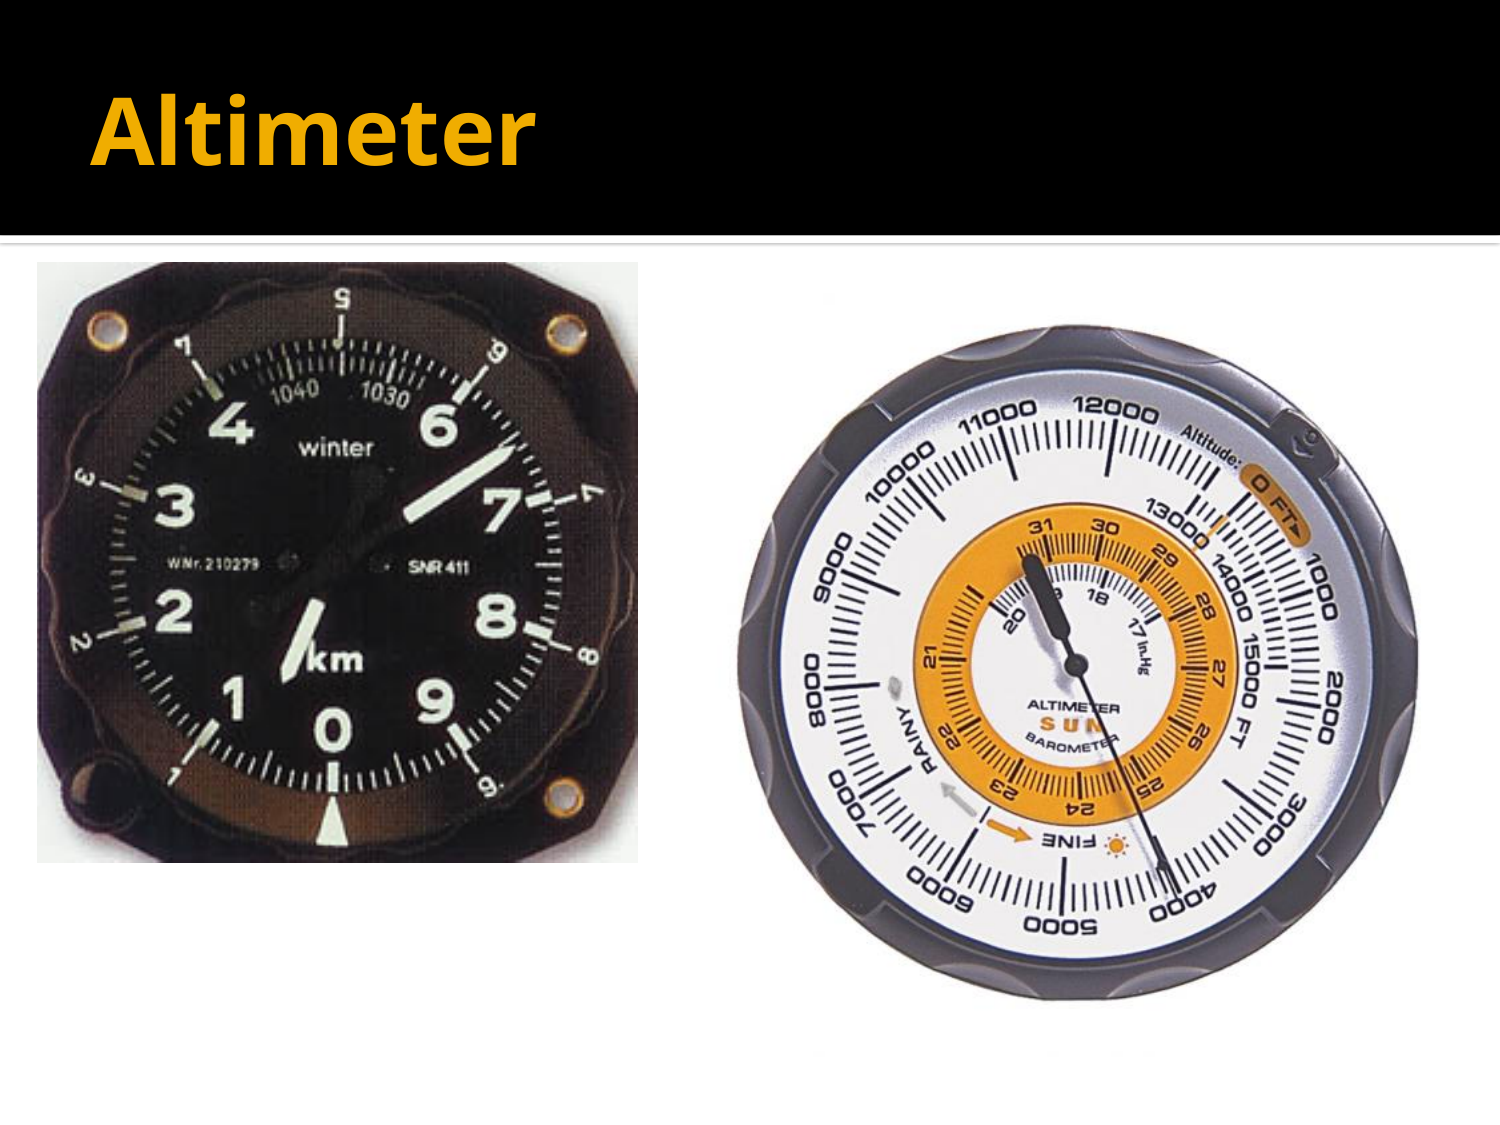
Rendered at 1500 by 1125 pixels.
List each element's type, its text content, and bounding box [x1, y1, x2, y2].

title Altimeter [75, 25, 1425, 231]
picture [674, 262, 1474, 1057]
picture [37, 262, 638, 863]
